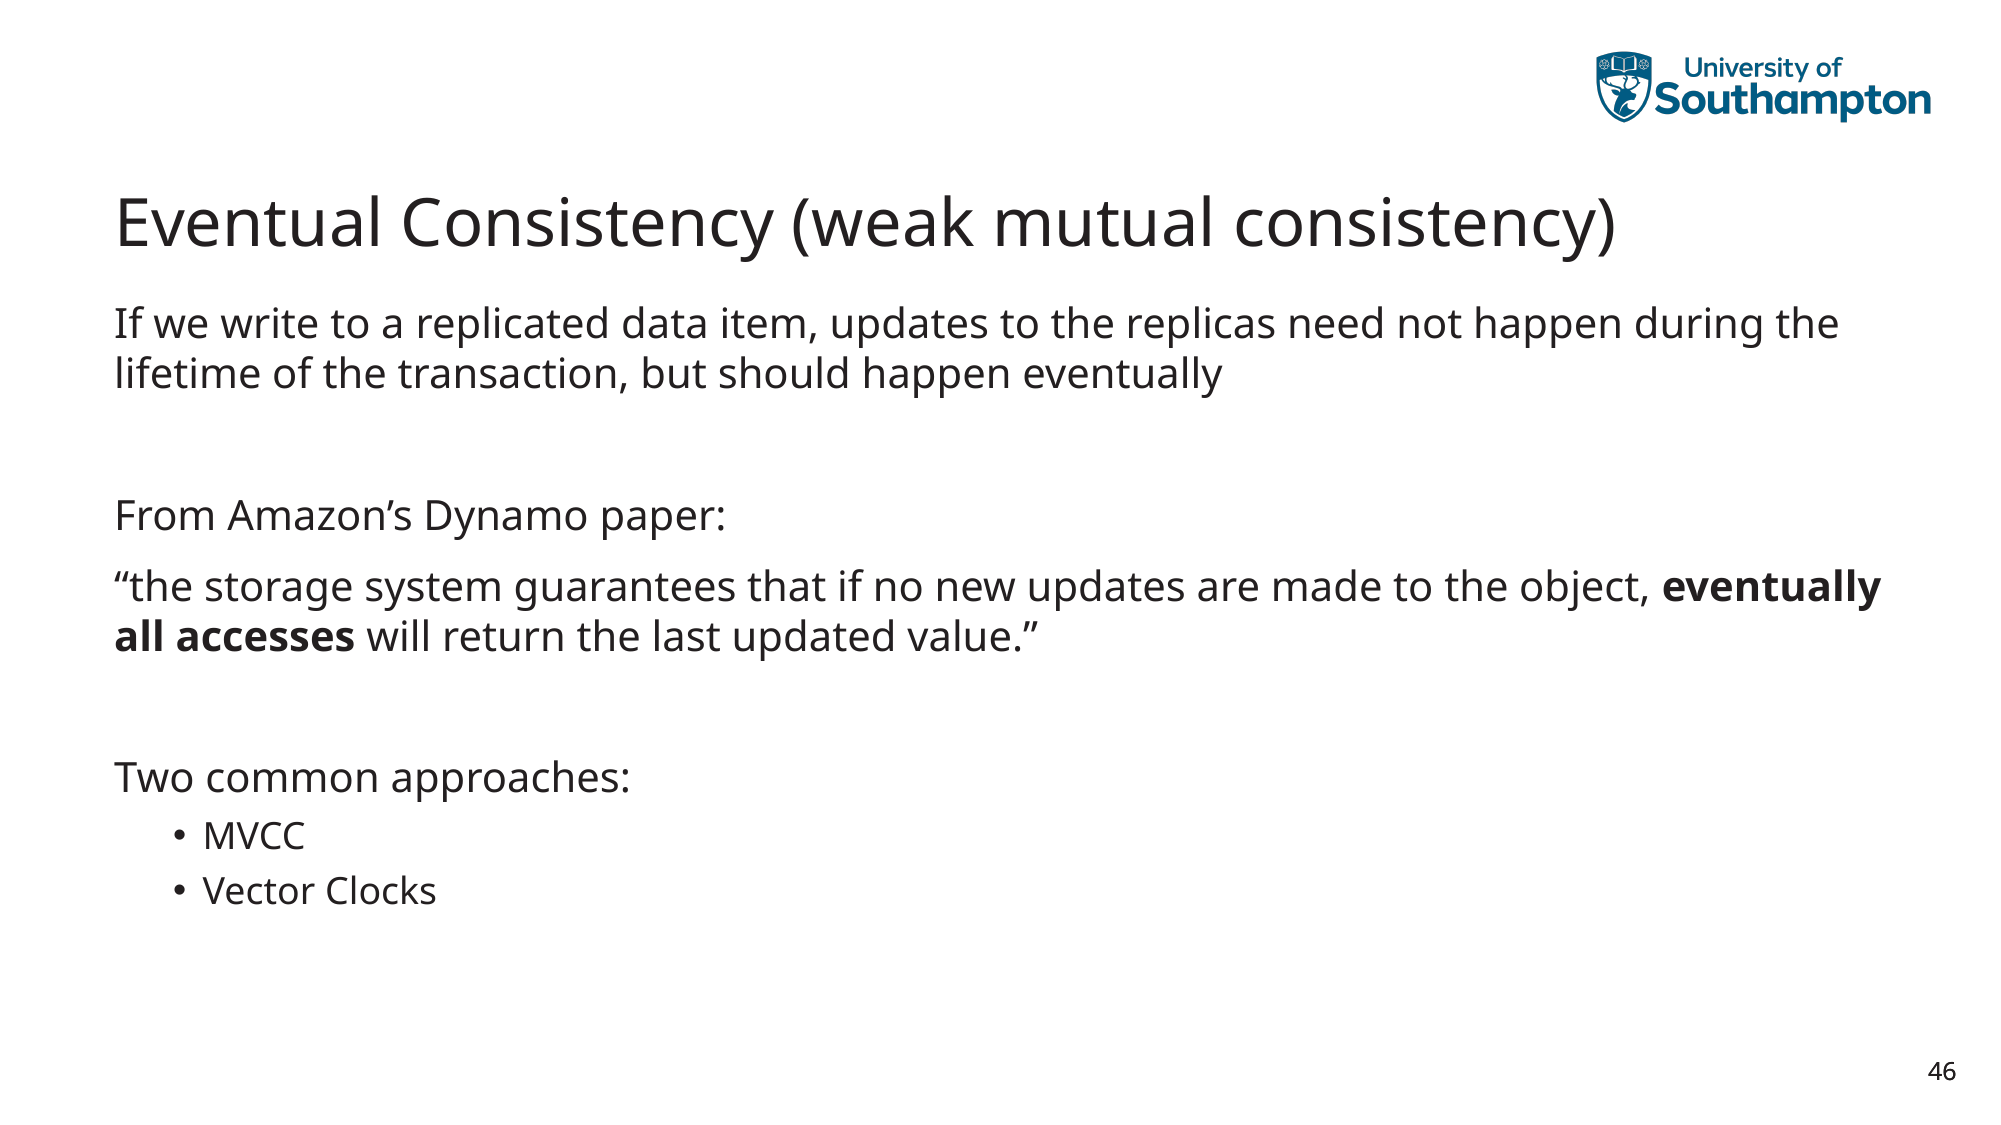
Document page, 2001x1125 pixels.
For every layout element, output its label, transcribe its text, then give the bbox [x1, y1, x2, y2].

picture [1782, 97, 1791, 108]
picture [1758, 97, 1766, 113]
picture [1808, 97, 1815, 113]
title Eventual Consistency (weak mutual consistency) [102, 113, 1898, 268]
picture [1607, 76, 1624, 88]
list If we write to a replicated data item, updates to the replicas need not happen during the lifetime of the transaction, but should happen eventually From Amazon’s Dynamo paper: “the storage system guarantees that if no new updates are made to the object, eventually all accesses will return the last updated value.” Two common approaches: MVCC Vector Clocks [102, 290, 1898, 1024]
picture [1730, 97, 1736, 113]
picture [1527, 0, 2000, 220]
picture [1689, 97, 1698, 108]
picture [1626, 76, 1636, 88]
picture [1600, 80, 1617, 111]
picture [1890, 97, 1900, 108]
slide_number 46 [1897, 1046, 1969, 1094]
picture [1823, 97, 1830, 113]
picture [1626, 78, 1648, 111]
picture [1847, 97, 1857, 108]
